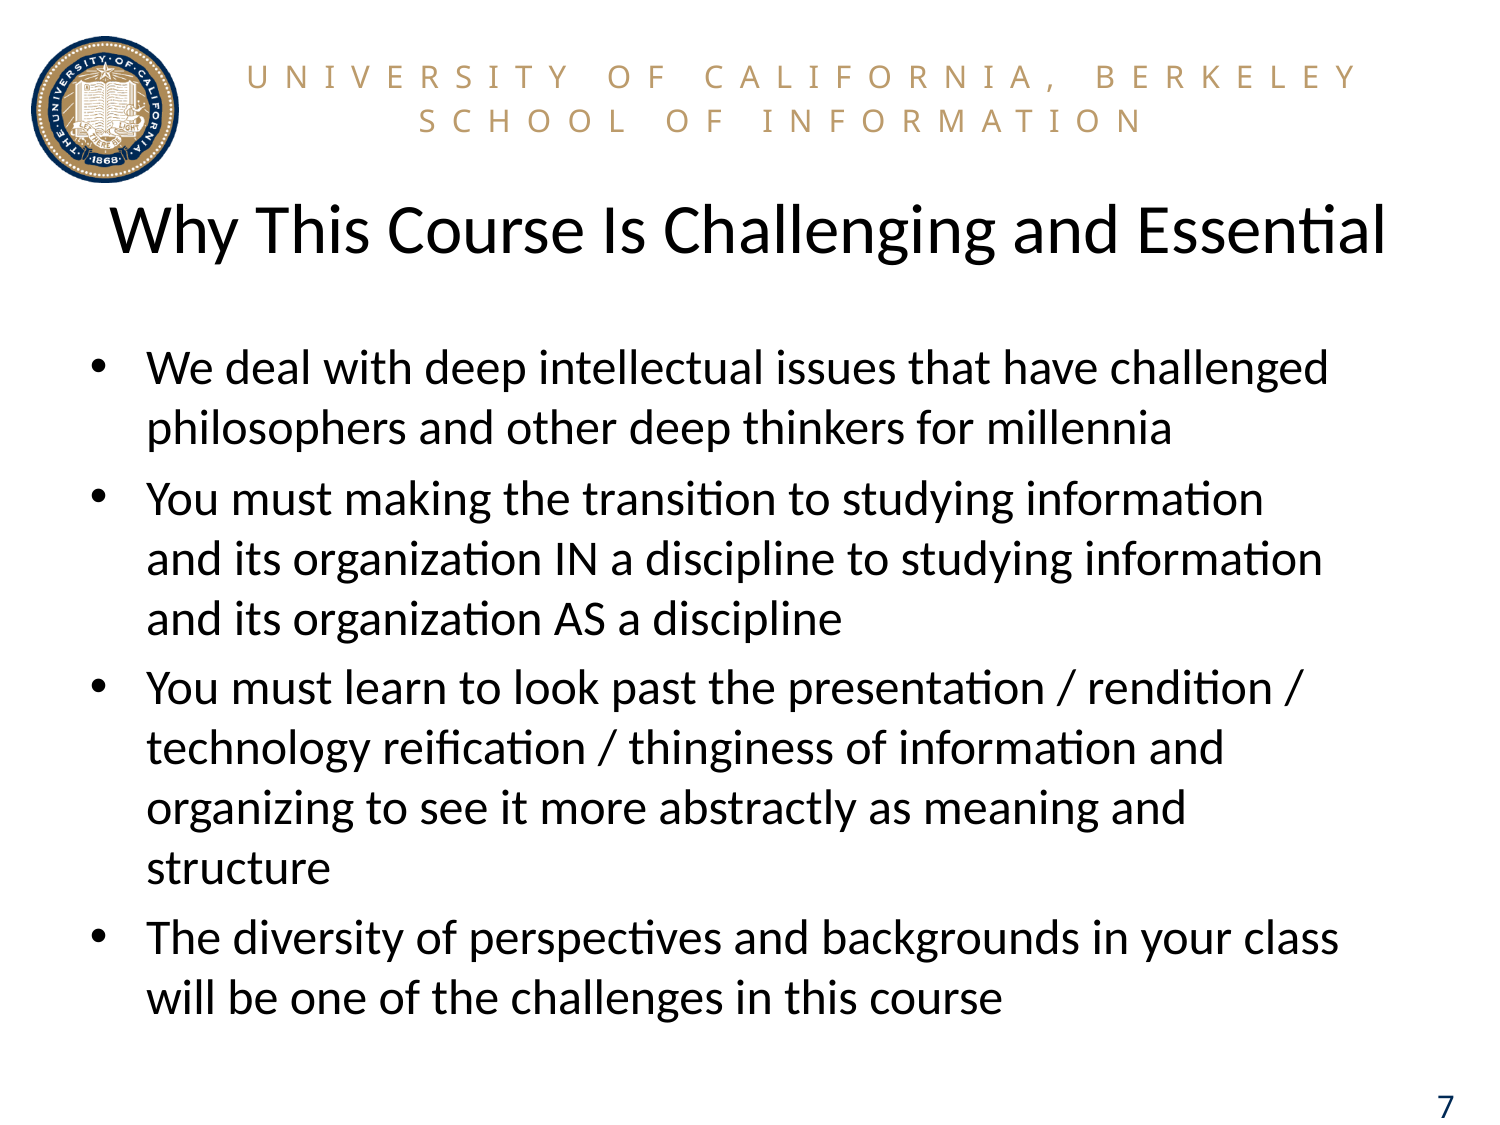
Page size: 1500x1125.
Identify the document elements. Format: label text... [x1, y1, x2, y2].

text_box 7 [1438, 1081, 1454, 1119]
picture [31, 36, 179, 184]
title Why This Course Is Challenging and Essential [74, 132, 1425, 328]
text_box UNIVERSITY OF CALIFORNIA, BERKELEY [240, 61, 1361, 97]
text_box SCHOOL OF INFORMATION [412, 105, 1147, 140]
list We deal with deep intellectual issues that have challenged philosophers and other deep thinkers for millennia You must making the transition to studying information and its organization IN a discipline to studying information and its organization AS a discipline You must learn to look past the presentation / rendition / technology reification / thinginess of information and organizing to see it more abstractly as meaning and structure The diversity of perspectives and backgrounds in your class will be one of the challenges in this course [74, 328, 1366, 1065]
